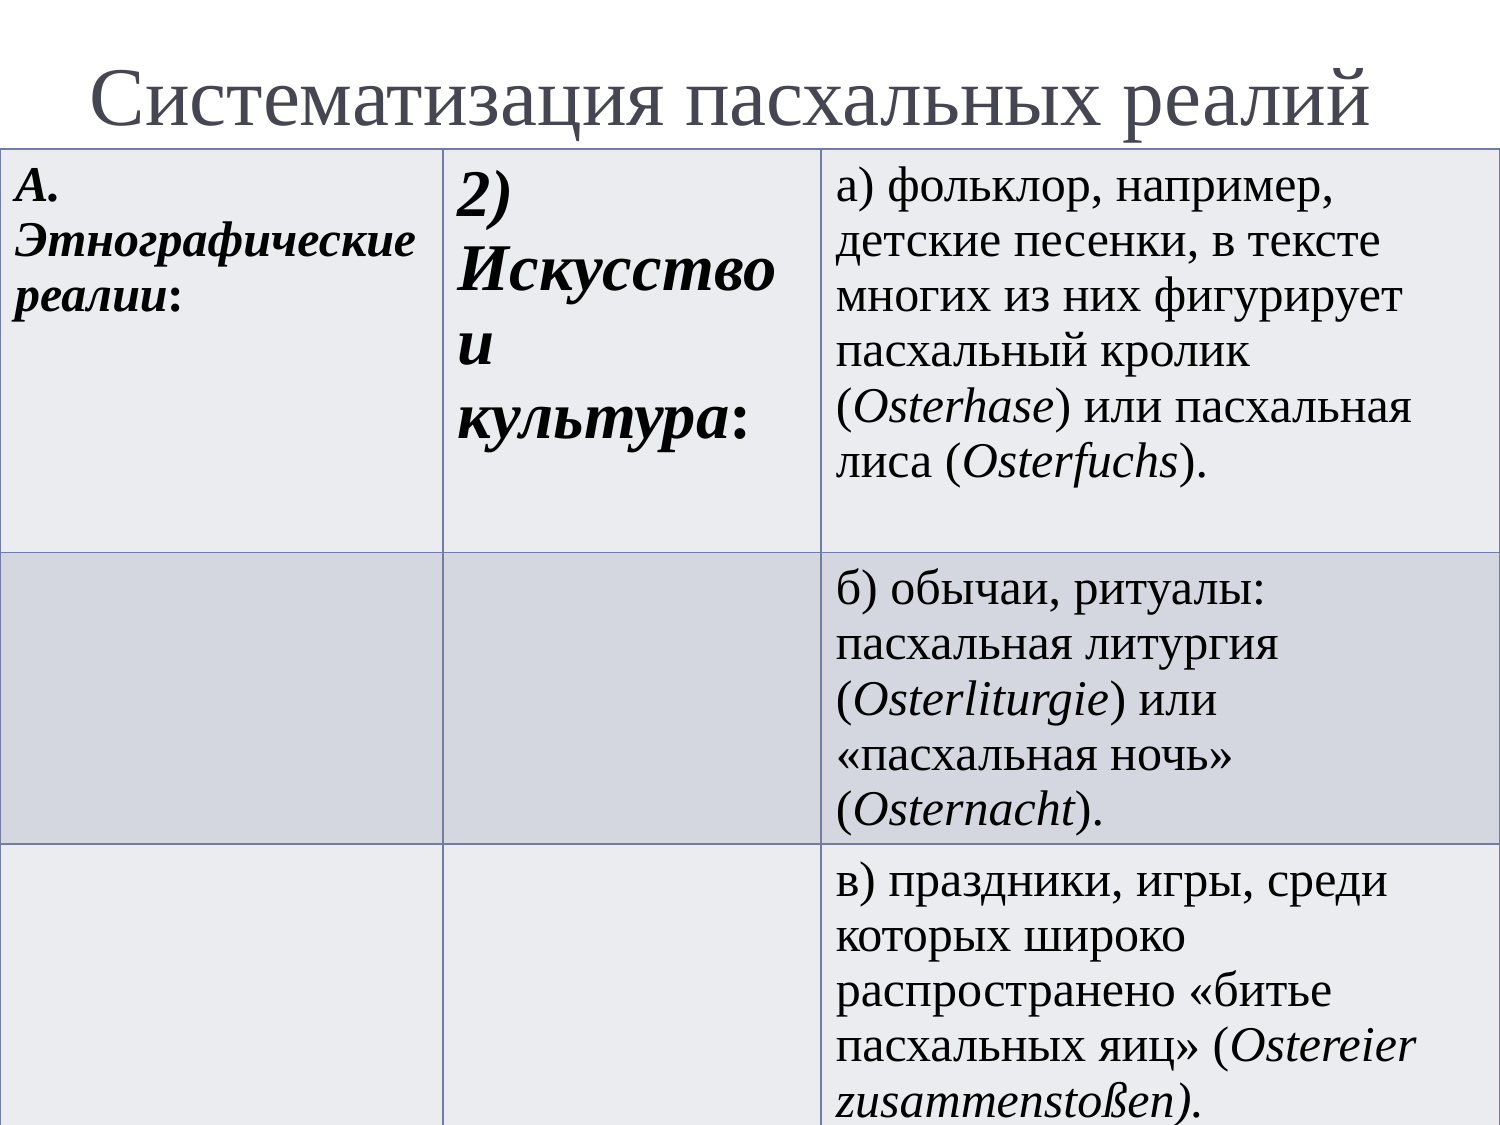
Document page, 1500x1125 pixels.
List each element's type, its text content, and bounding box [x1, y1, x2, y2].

table_cell [1, 553, 442, 843]
table_cell [444, 845, 820, 1125]
title Систематизация пасхальных реалий [75, 0, 1425, 148]
table_cell в) праздники, игры, среди которых широко распространено «битье пасхальных яиц» (Ostereier zusammenstoßen). [822, 845, 1499, 1125]
table_cell б) обычаи, ритуалы: пасхальная литургия (Osterliturgie) или «пасхальная ночь» (Osternacht). [822, 553, 1499, 843]
table_header 2) Искусство и культура: [444, 150, 820, 552]
table_cell [444, 553, 820, 843]
table_header А. Этнографические реалии: [1, 150, 442, 552]
table_header а) фольклор, например, детские песенки, в тексте многих из них фигурирует пасхальный кролик (Osterhase) или пасхальная лиса (Osterfuchs). [822, 150, 1499, 552]
table_cell [1, 845, 442, 1125]
